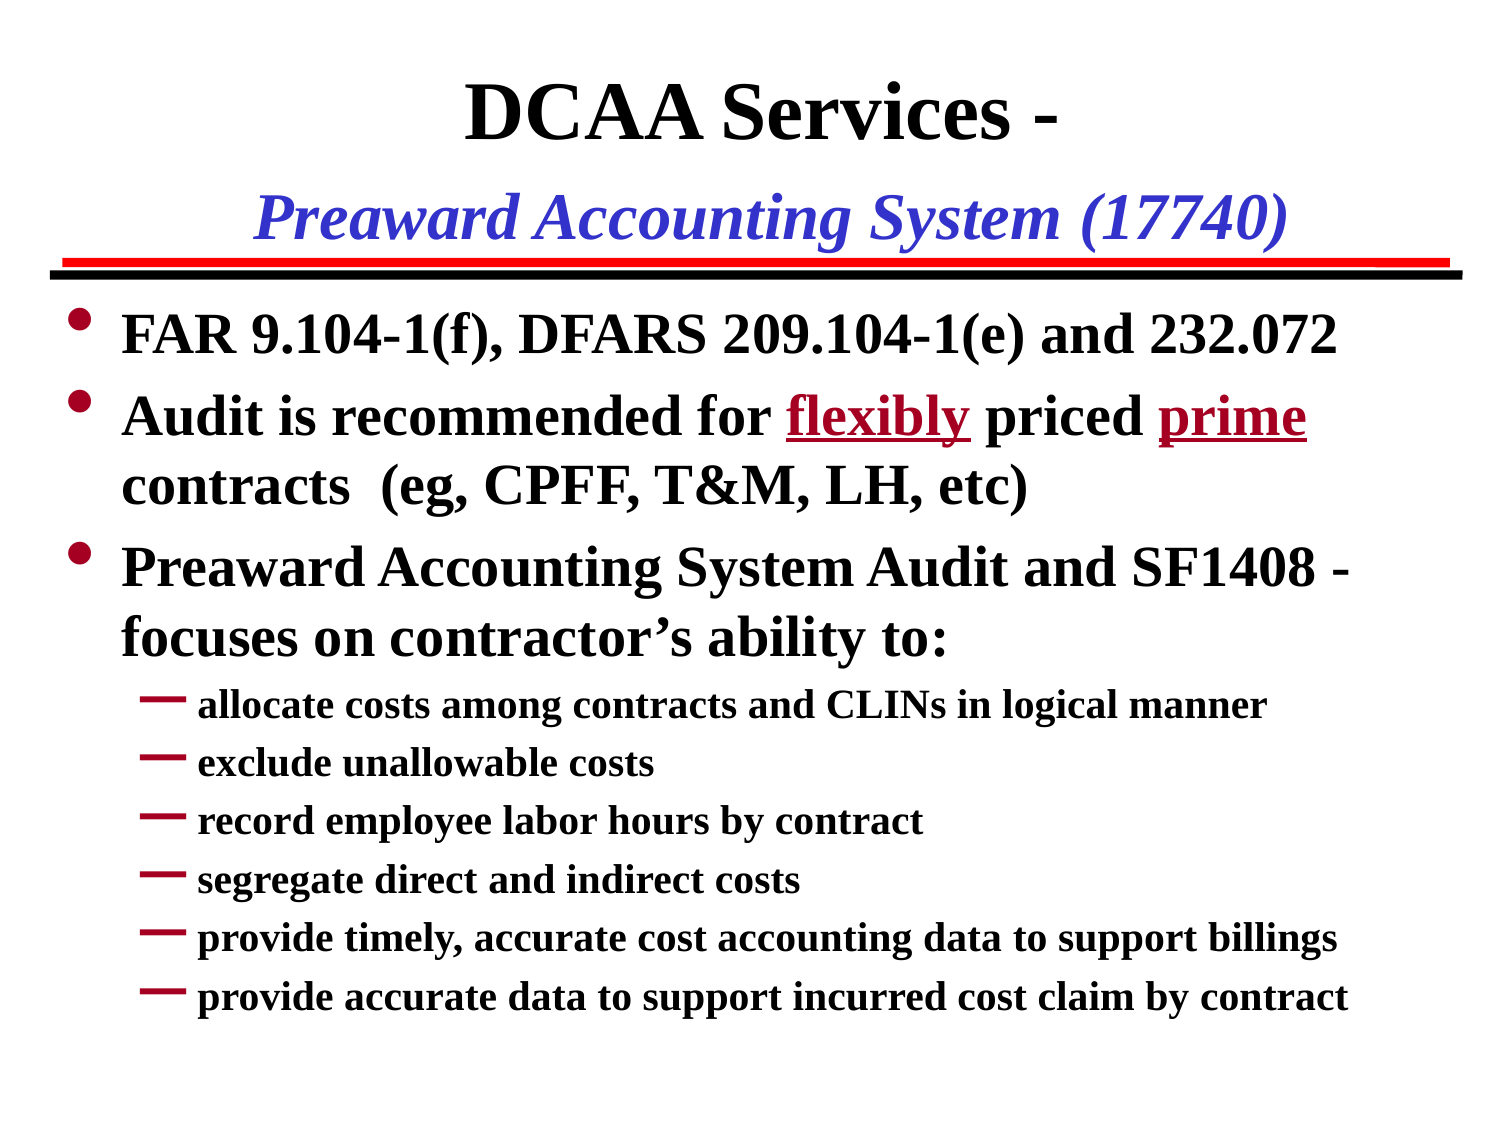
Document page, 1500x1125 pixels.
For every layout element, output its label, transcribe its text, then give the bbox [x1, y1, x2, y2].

title DCAA Services - Preaward Accounting System (17740) [124, 62, 1401, 251]
list FAR 9.104-1(f), DFARS 209.104-1(e) and 232.072 Audit is recommended for flexibly priced prime contracts (eg, CPFF, T&M, LH, etc) Preaward Accounting System Audit and SF1408 - focuses on contractor’s ability to: allocate costs among contracts and CLINs in logical manner exclude unallowable costs record employee labor hours by contract segregate direct and indirect costs provide timely, accurate cost accounting data to support billings provide accurate data to support incurred cost claim by contract [49, 287, 1451, 1076]
